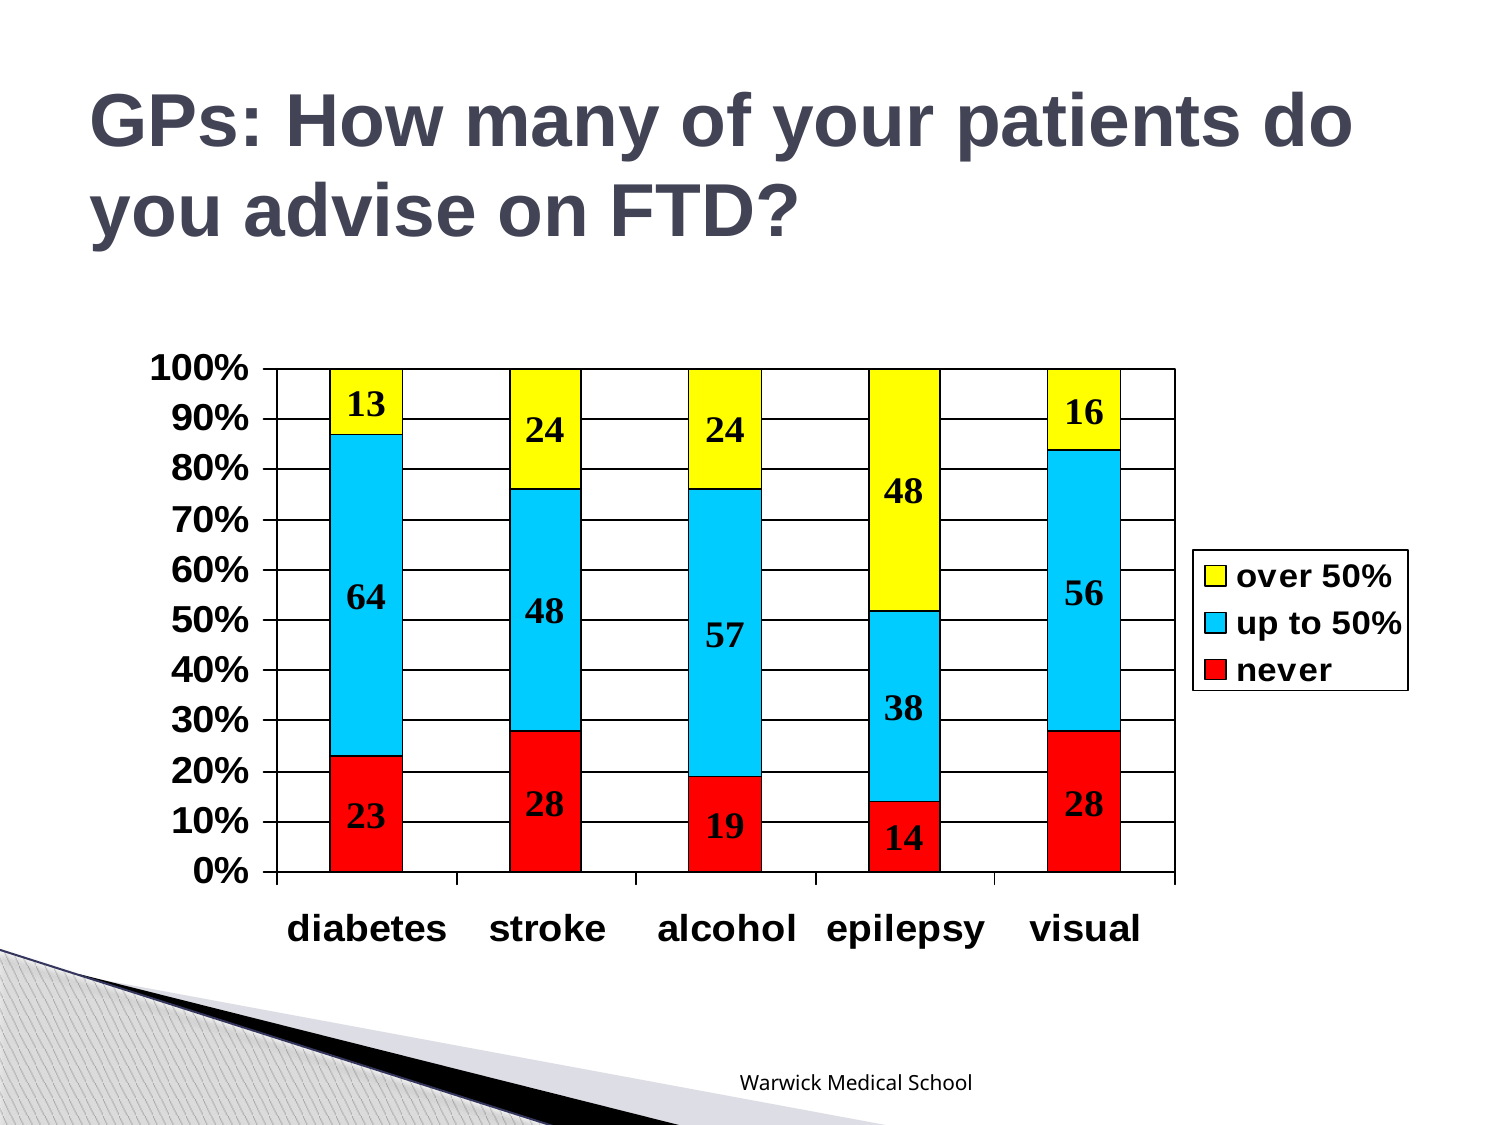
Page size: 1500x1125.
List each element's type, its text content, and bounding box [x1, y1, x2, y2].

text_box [74, 312, 1425, 988]
title GPs: How many of your patients do you advise on FTD? [75, 47, 1425, 275]
footer Warwick Medical School [512, 1024, 988, 1103]
slide_number [75, 1024, 425, 1103]
